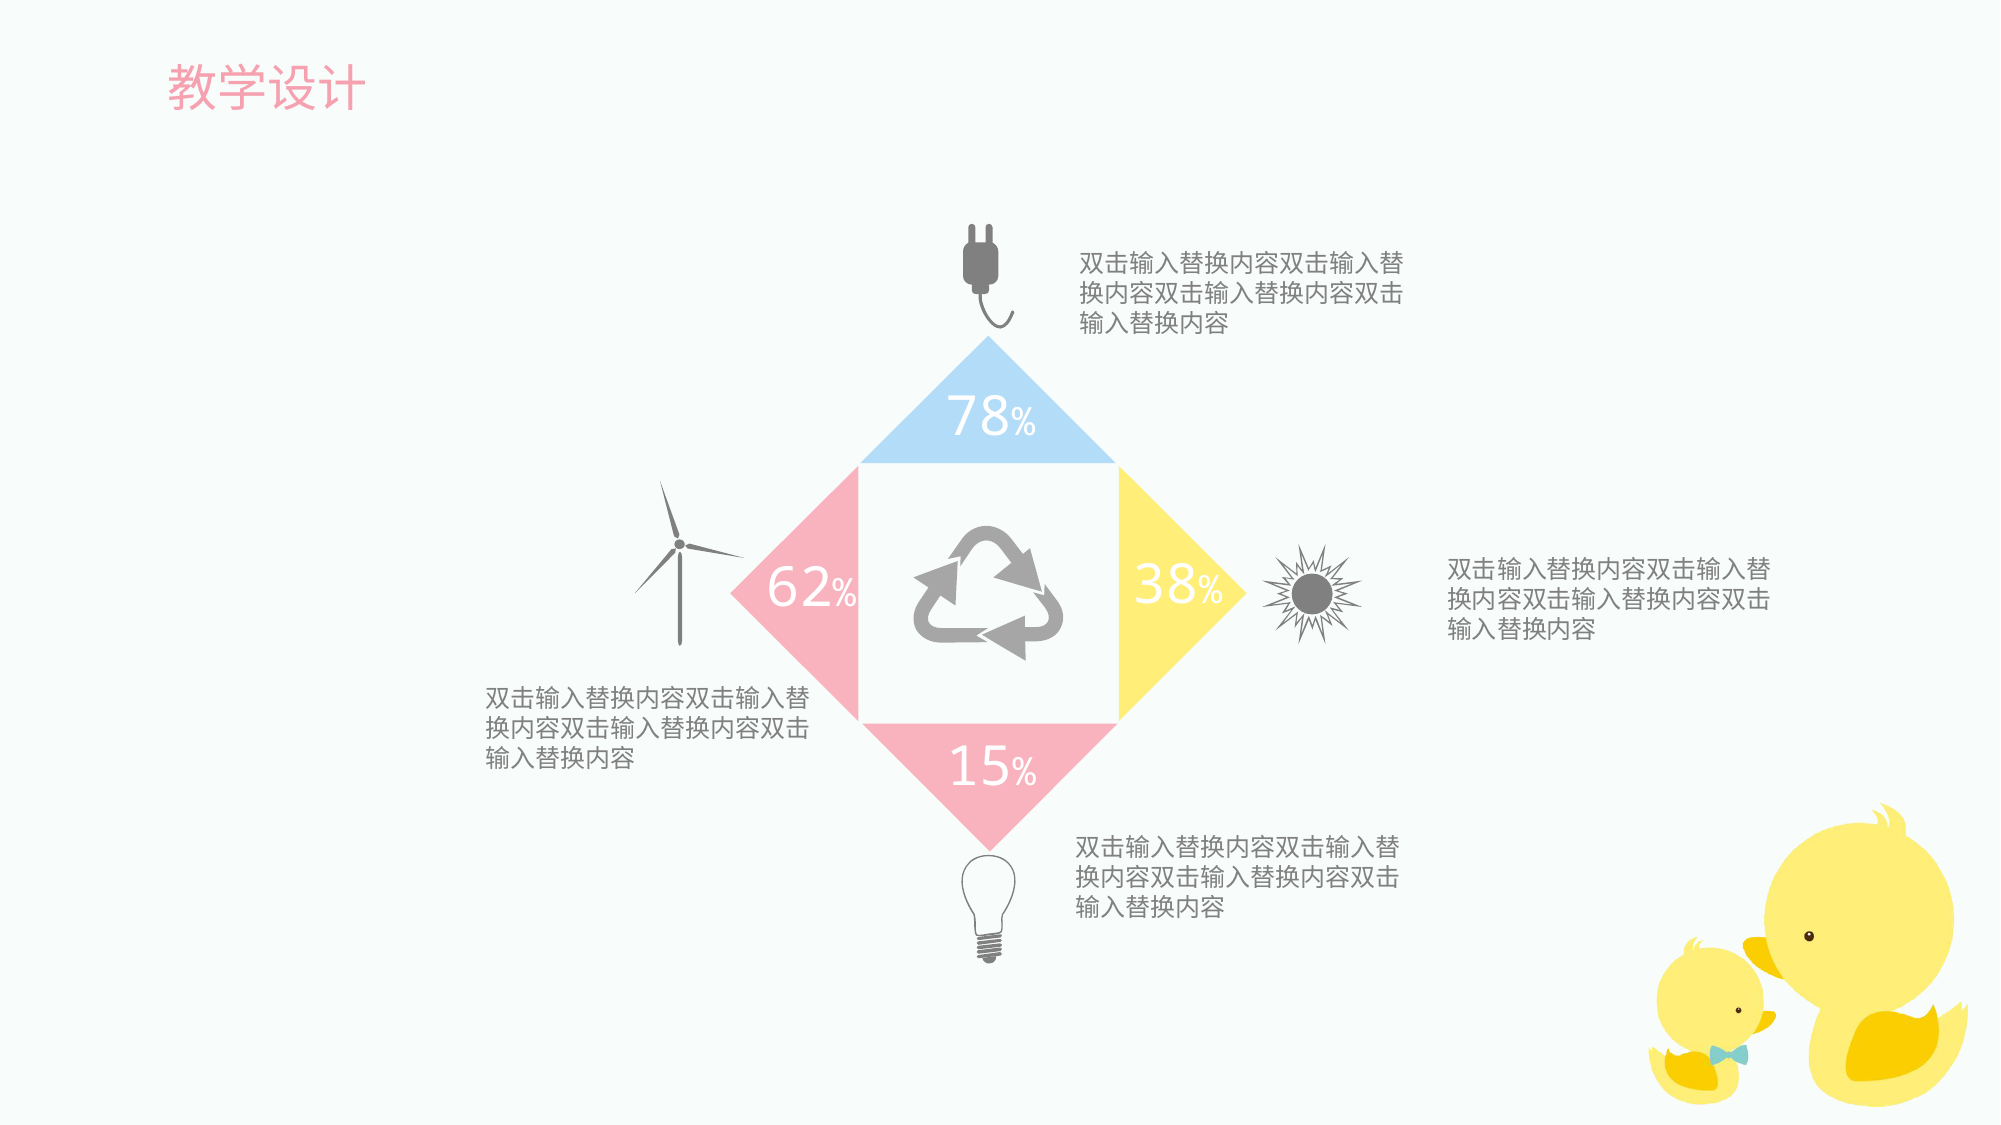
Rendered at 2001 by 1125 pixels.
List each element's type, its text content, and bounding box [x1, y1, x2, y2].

text_box 双击输入替换内容双击输入替换内容双击输入替换内容双击输入替换内容 [470, 675, 730, 780]
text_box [950, 854, 1027, 964]
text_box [730, 335, 1247, 852]
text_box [634, 480, 730, 646]
text_box 双击输入替换内容双击输入替换内容双击输入替换内容双击输入替换内容 [1432, 546, 1804, 651]
text_box 双击输入替换内容双击输入替换内容双击输入替换内容双击输入替换内容 [1060, 823, 1433, 929]
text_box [1261, 543, 1363, 645]
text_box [963, 223, 1015, 329]
text_box 双击输入替换内容双击输入替换内容双击输入替换内容双击输入替换内容 [1065, 239, 1437, 345]
picture [1628, 793, 2000, 1125]
